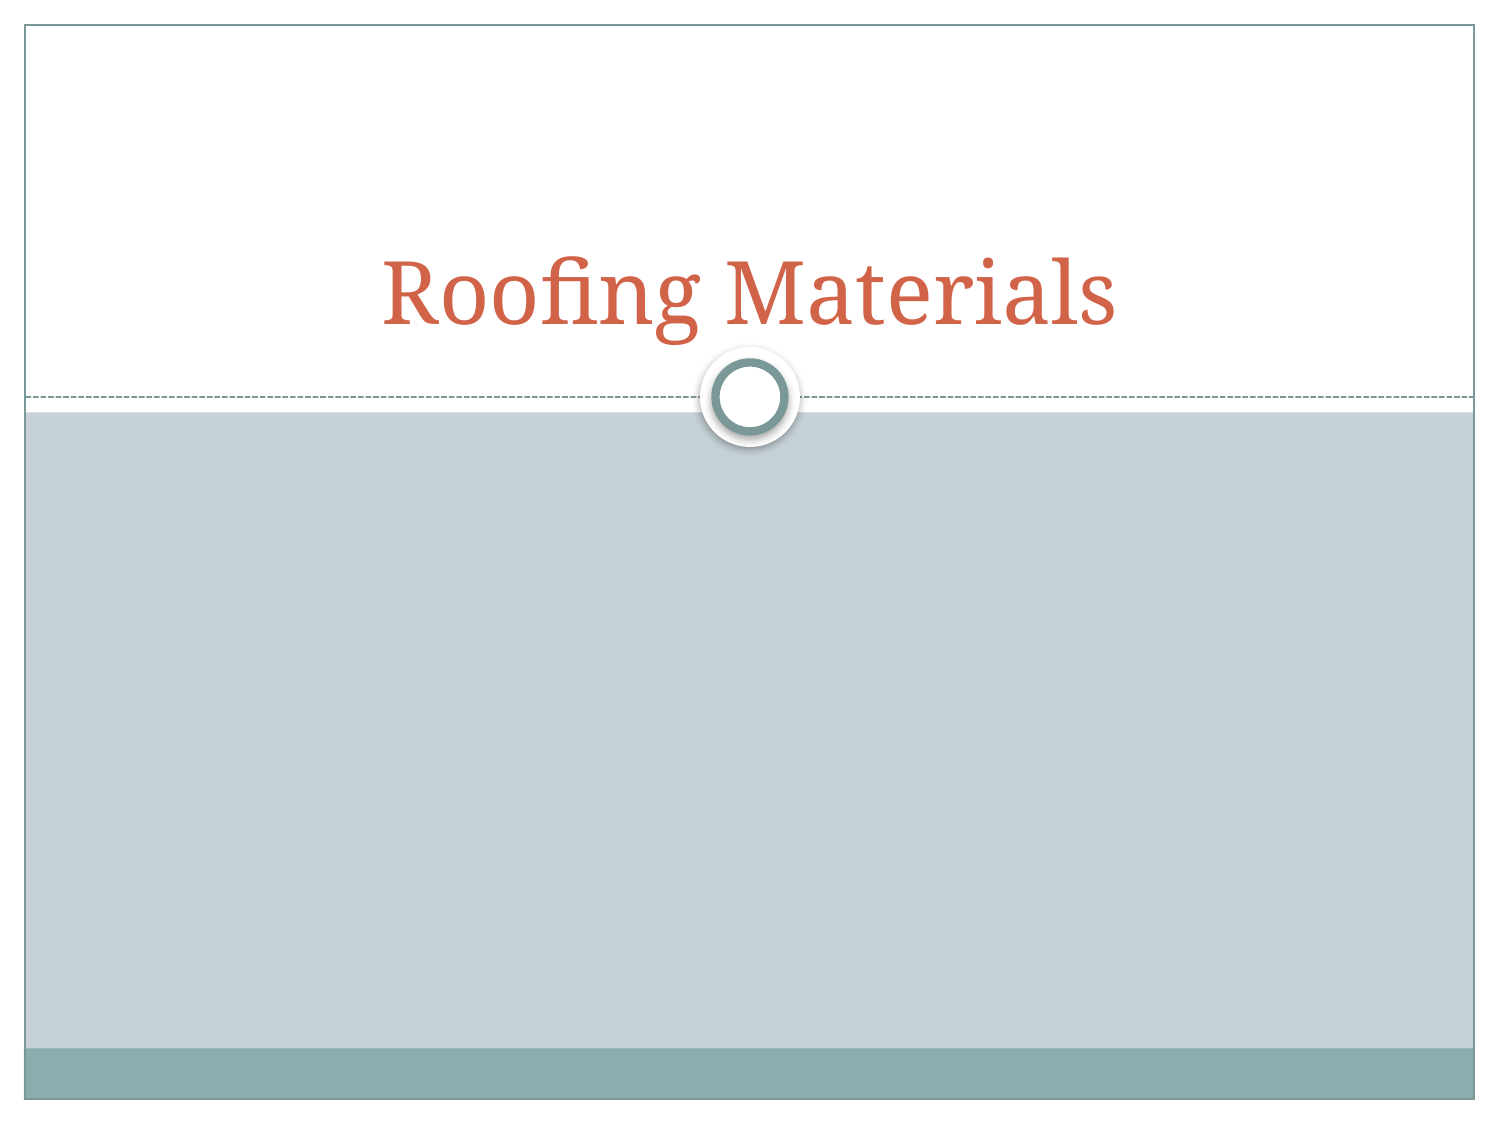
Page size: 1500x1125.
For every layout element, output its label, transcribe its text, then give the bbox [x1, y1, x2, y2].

title Roofing Materials [112, 62, 1388, 350]
